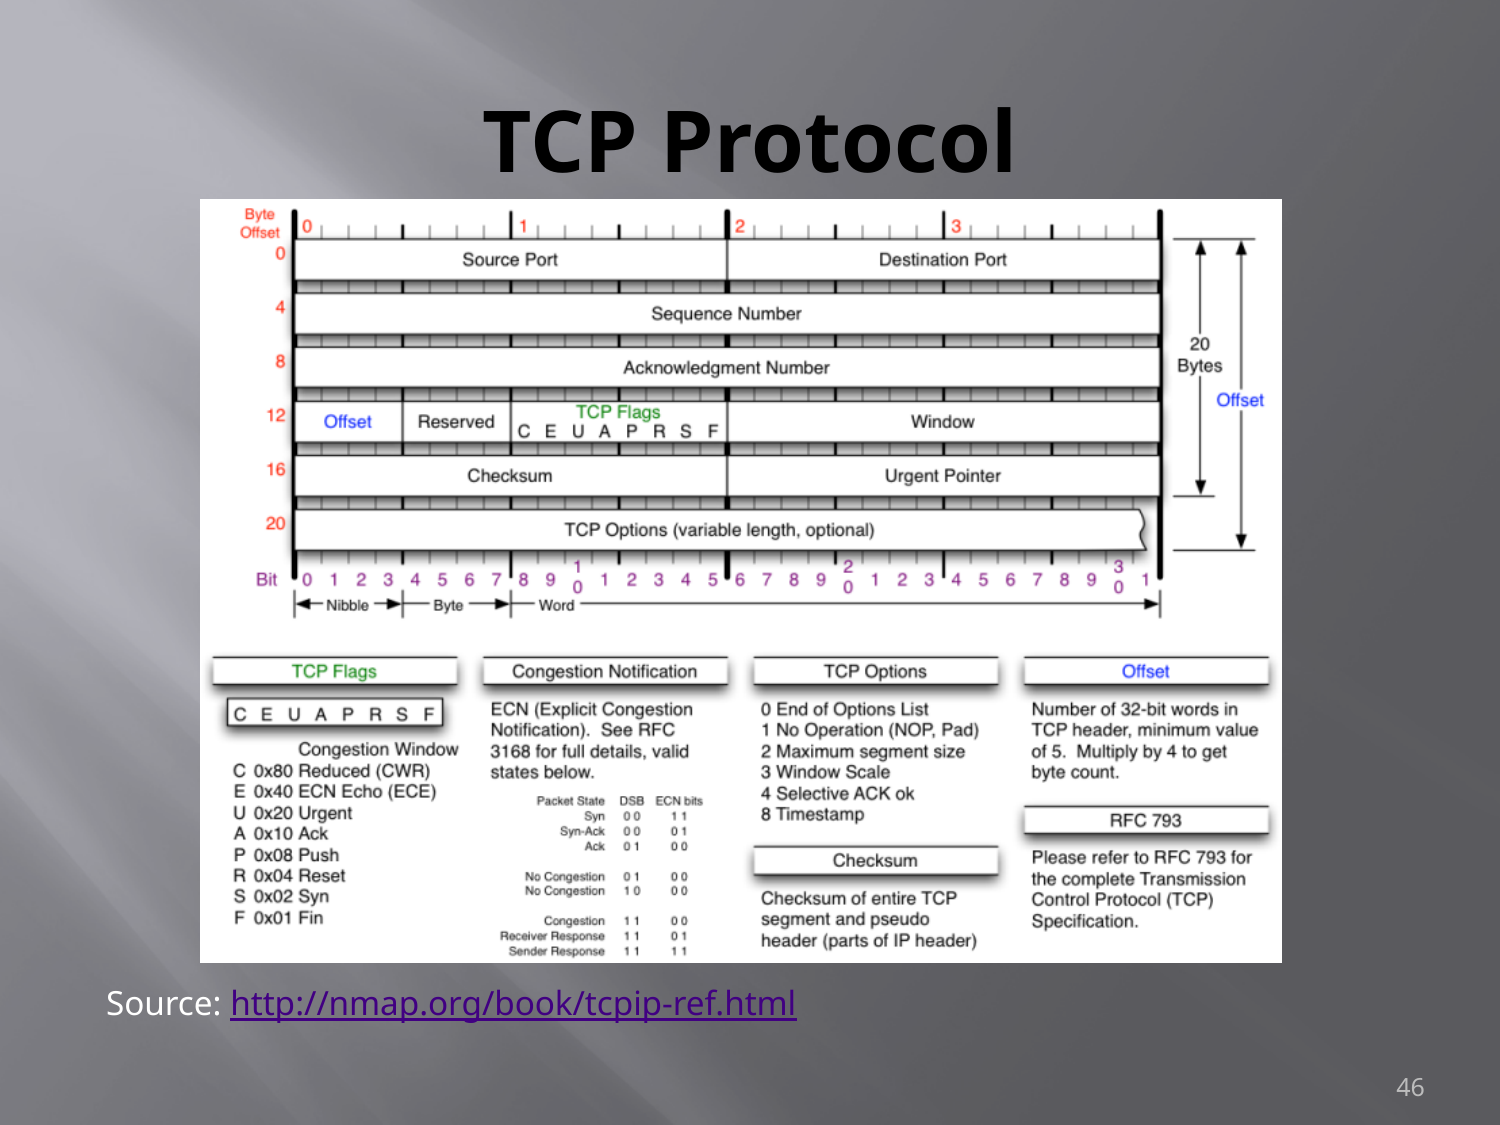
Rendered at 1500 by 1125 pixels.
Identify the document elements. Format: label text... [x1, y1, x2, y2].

slide_number 46 [1299, 1052, 1425, 1113]
list Source: http://nmap.org/book/tcpip-ref.html [75, 975, 1425, 1035]
title TCP Protocol [75, 45, 1425, 233]
picture [199, 199, 1282, 963]
